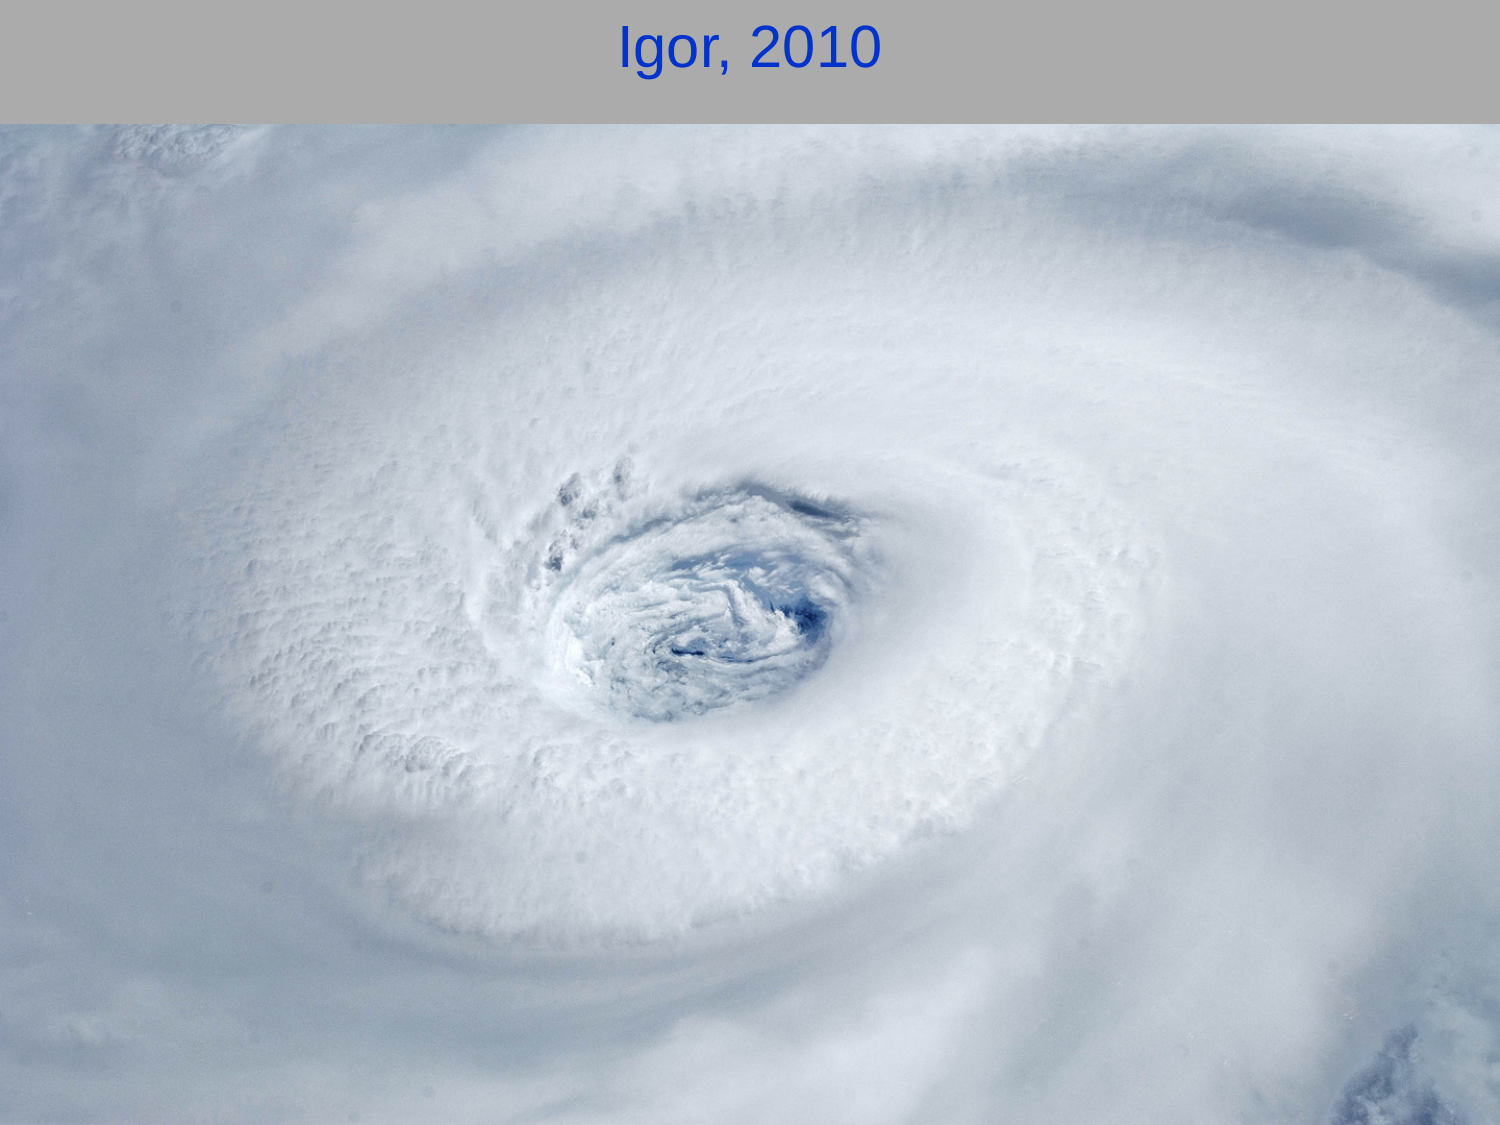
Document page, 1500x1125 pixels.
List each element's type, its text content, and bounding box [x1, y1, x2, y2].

title Igor, 2010 [75, 0, 1425, 88]
picture [0, 124, 1500, 1125]
